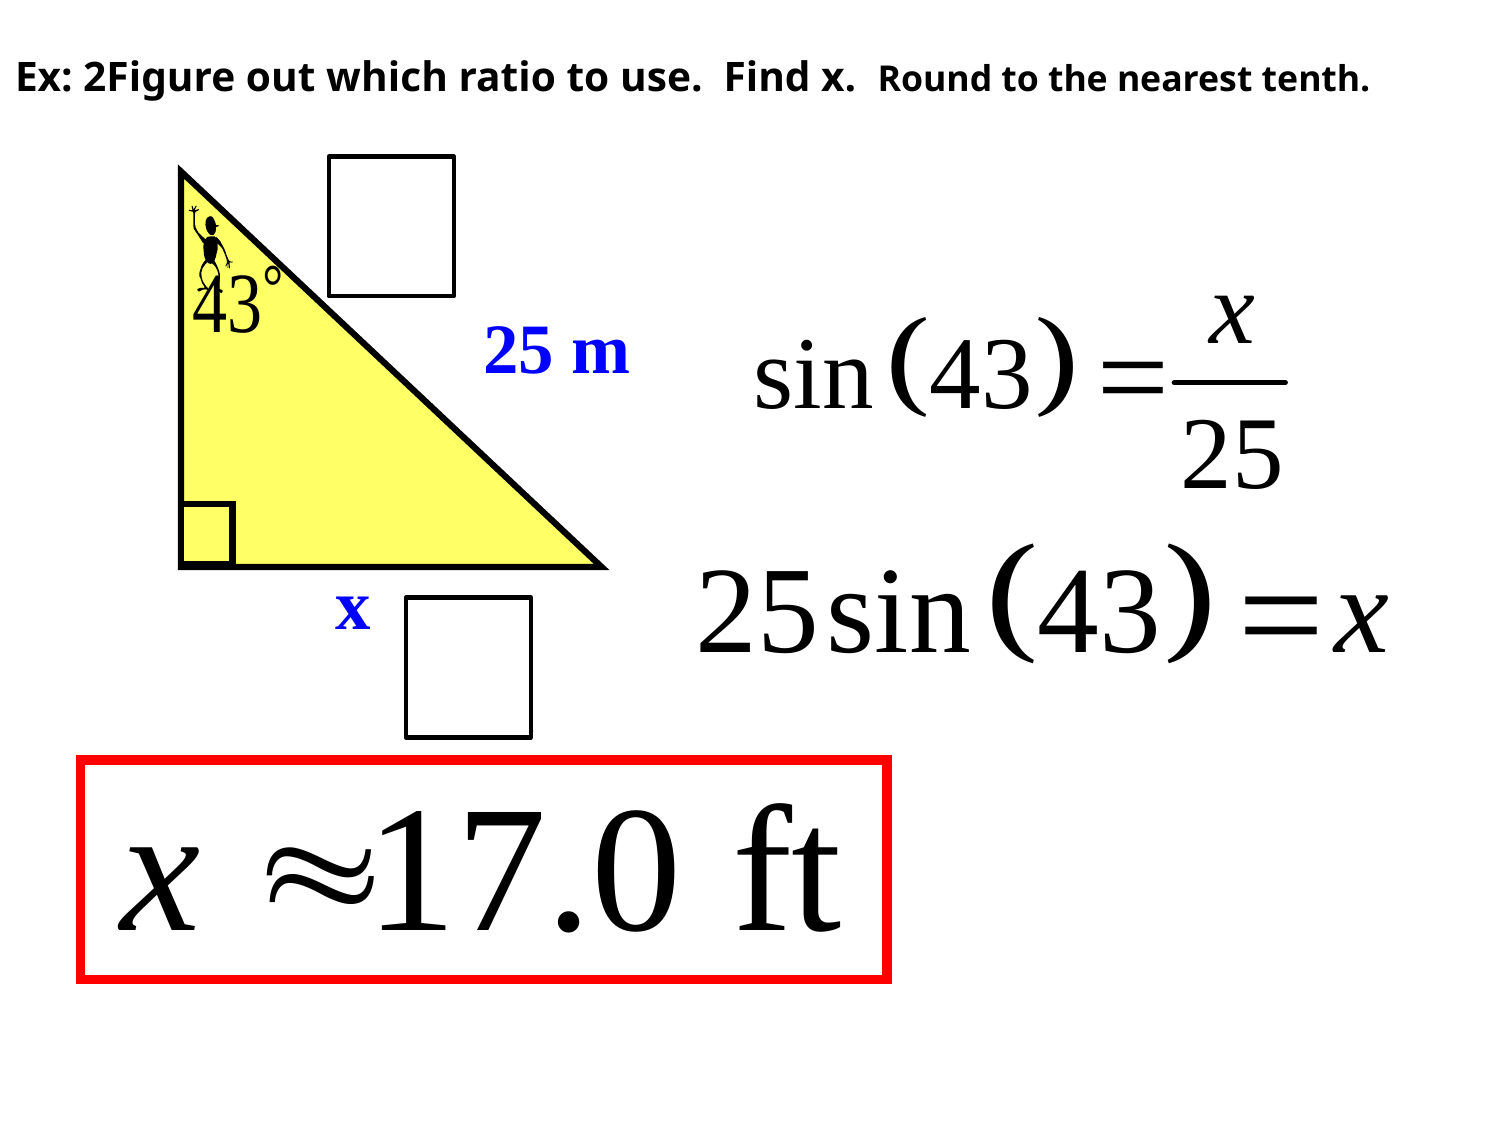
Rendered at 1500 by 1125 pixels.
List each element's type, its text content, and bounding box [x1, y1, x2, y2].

text_box [327, 154, 456, 169]
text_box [676, 518, 1408, 726]
picture [188, 205, 233, 294]
text_box [404, 681, 533, 740]
title Ex: 2 Figure out which ratio to use. Find x. Round to the nearest tenth. [0, 24, 1500, 125]
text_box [84, 764, 883, 976]
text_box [180, 171, 651, 674]
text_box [741, 244, 1309, 512]
